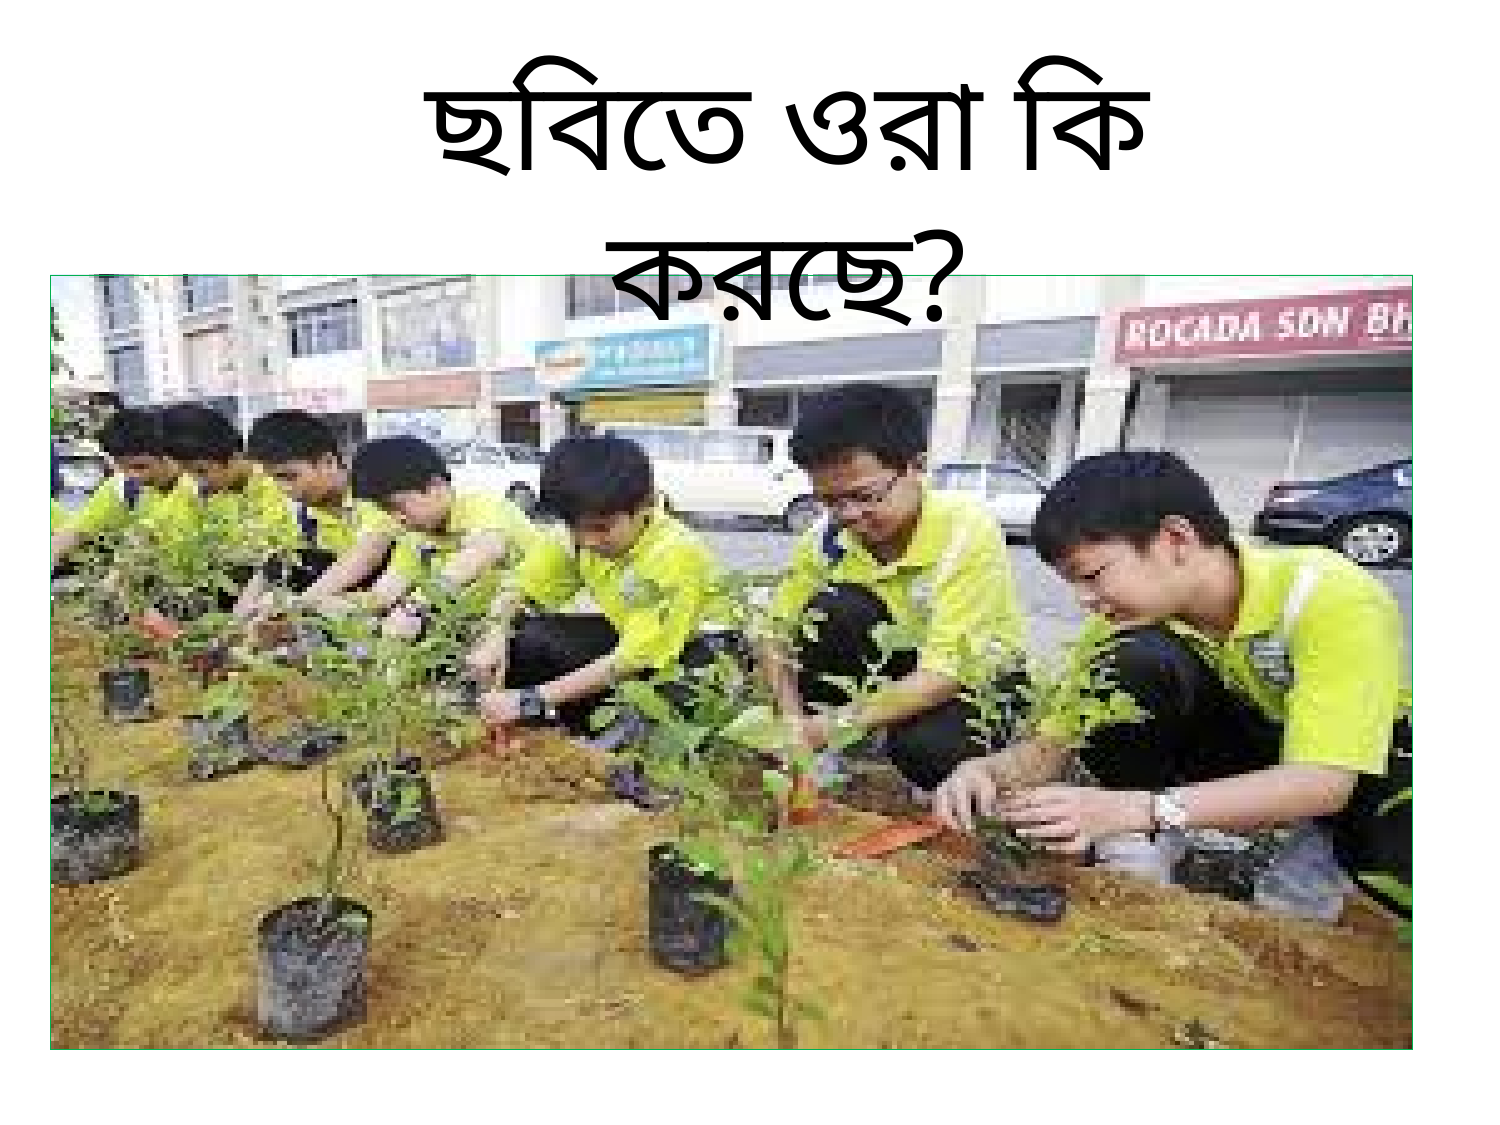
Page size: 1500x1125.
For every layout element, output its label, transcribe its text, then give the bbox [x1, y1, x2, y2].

picture [49, 274, 1413, 1051]
text_box ছবিতে ওরা কি করছে? [287, 37, 1288, 225]
